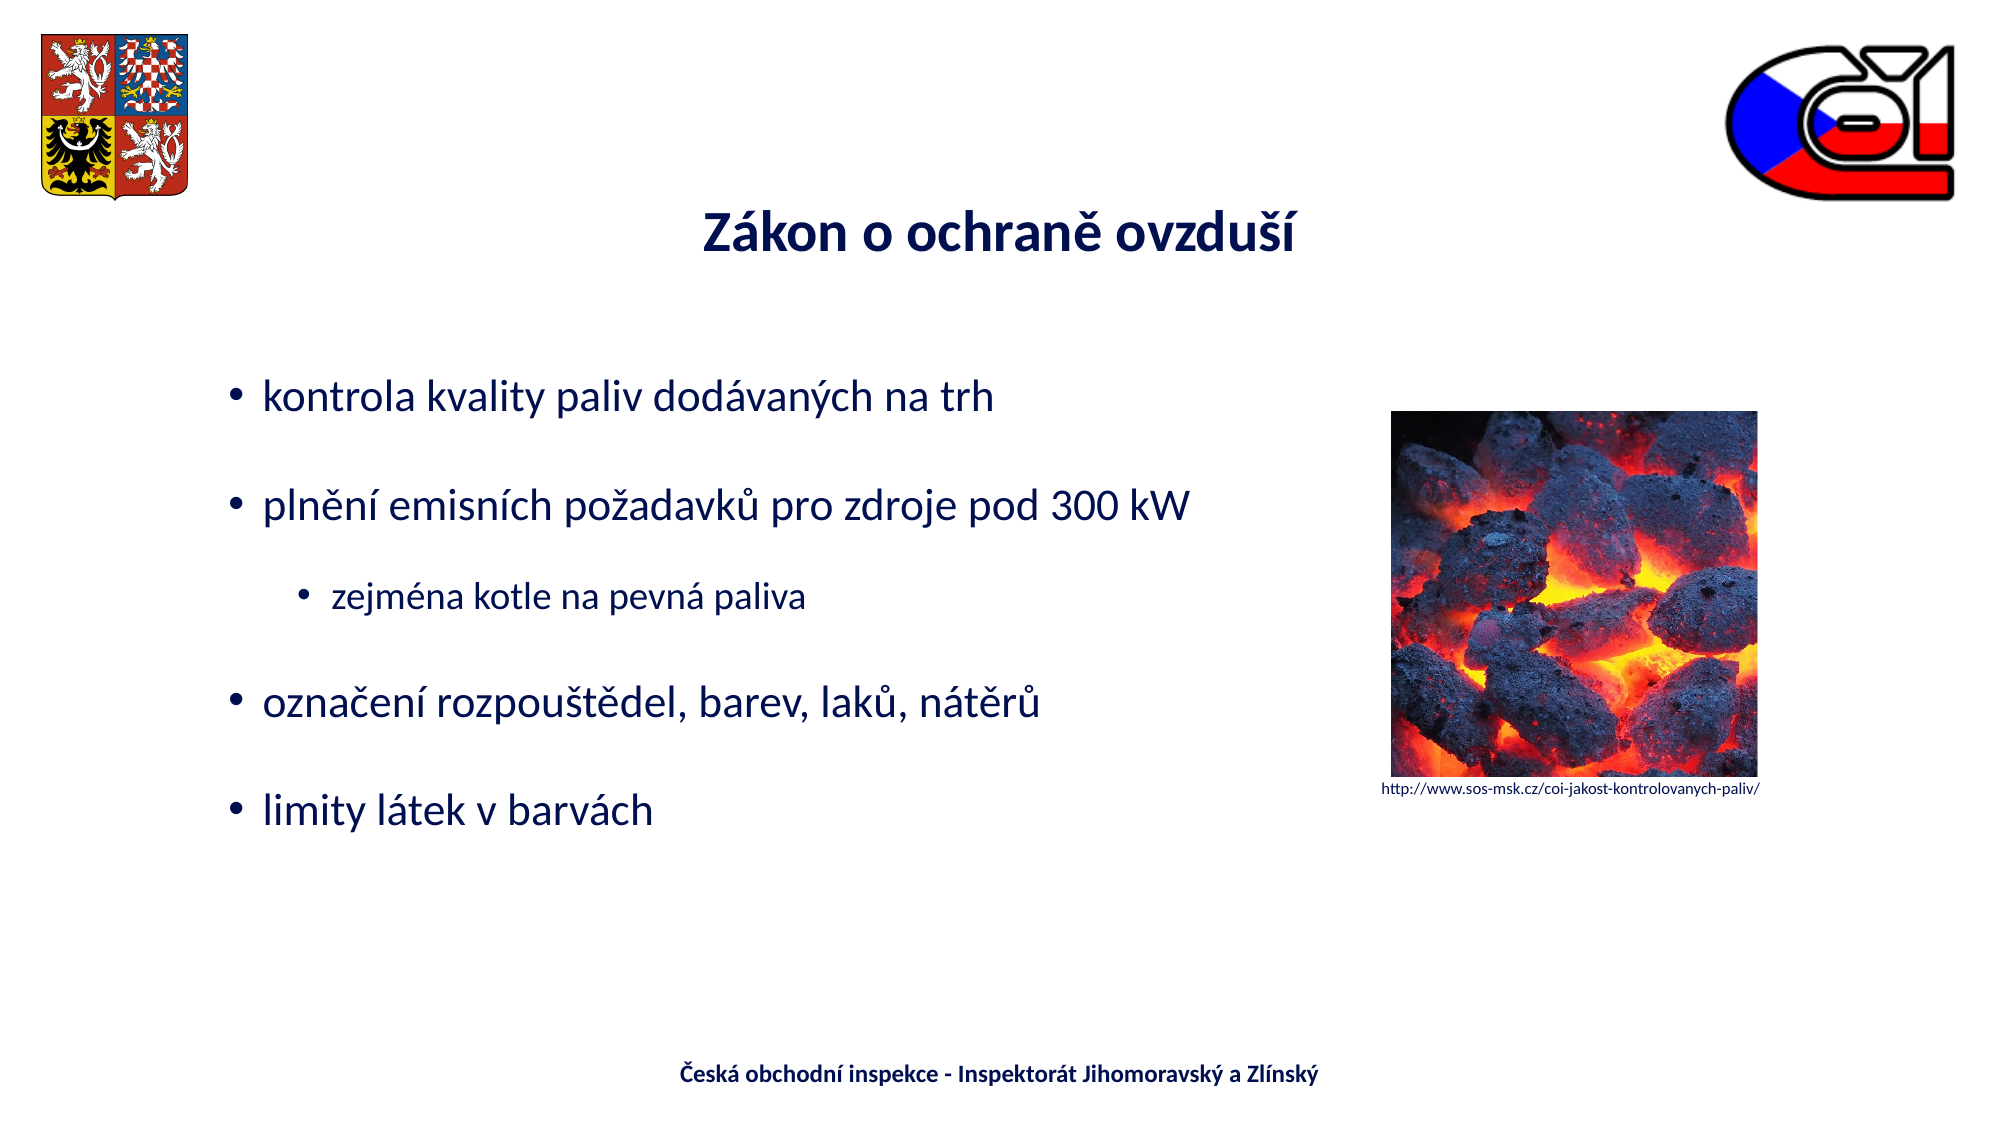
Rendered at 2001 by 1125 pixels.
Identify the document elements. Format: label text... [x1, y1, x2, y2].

text_box http://www.sos-msk.cz/coi-jakost-kontrolovanych-paliv/ [1366, 770, 1783, 806]
picture [41, 34, 188, 201]
footer Česká obchodní inspekce - Inspektorát Jihomoravský a Zlínský [662, 1042, 1338, 1103]
picture [1391, 411, 1758, 780]
list kontrola kvality paliv dodávaných na trh plnění emisních požadavků pro zdroje pod 300 kW zejména kotle na pevná paliva označení rozpouštědel, barev, laků, nátěrů limity látek v barvách [213, 320, 1392, 846]
title Zákon o ochraně ovzduší [137, 123, 1863, 342]
picture [1714, 34, 1967, 213]
